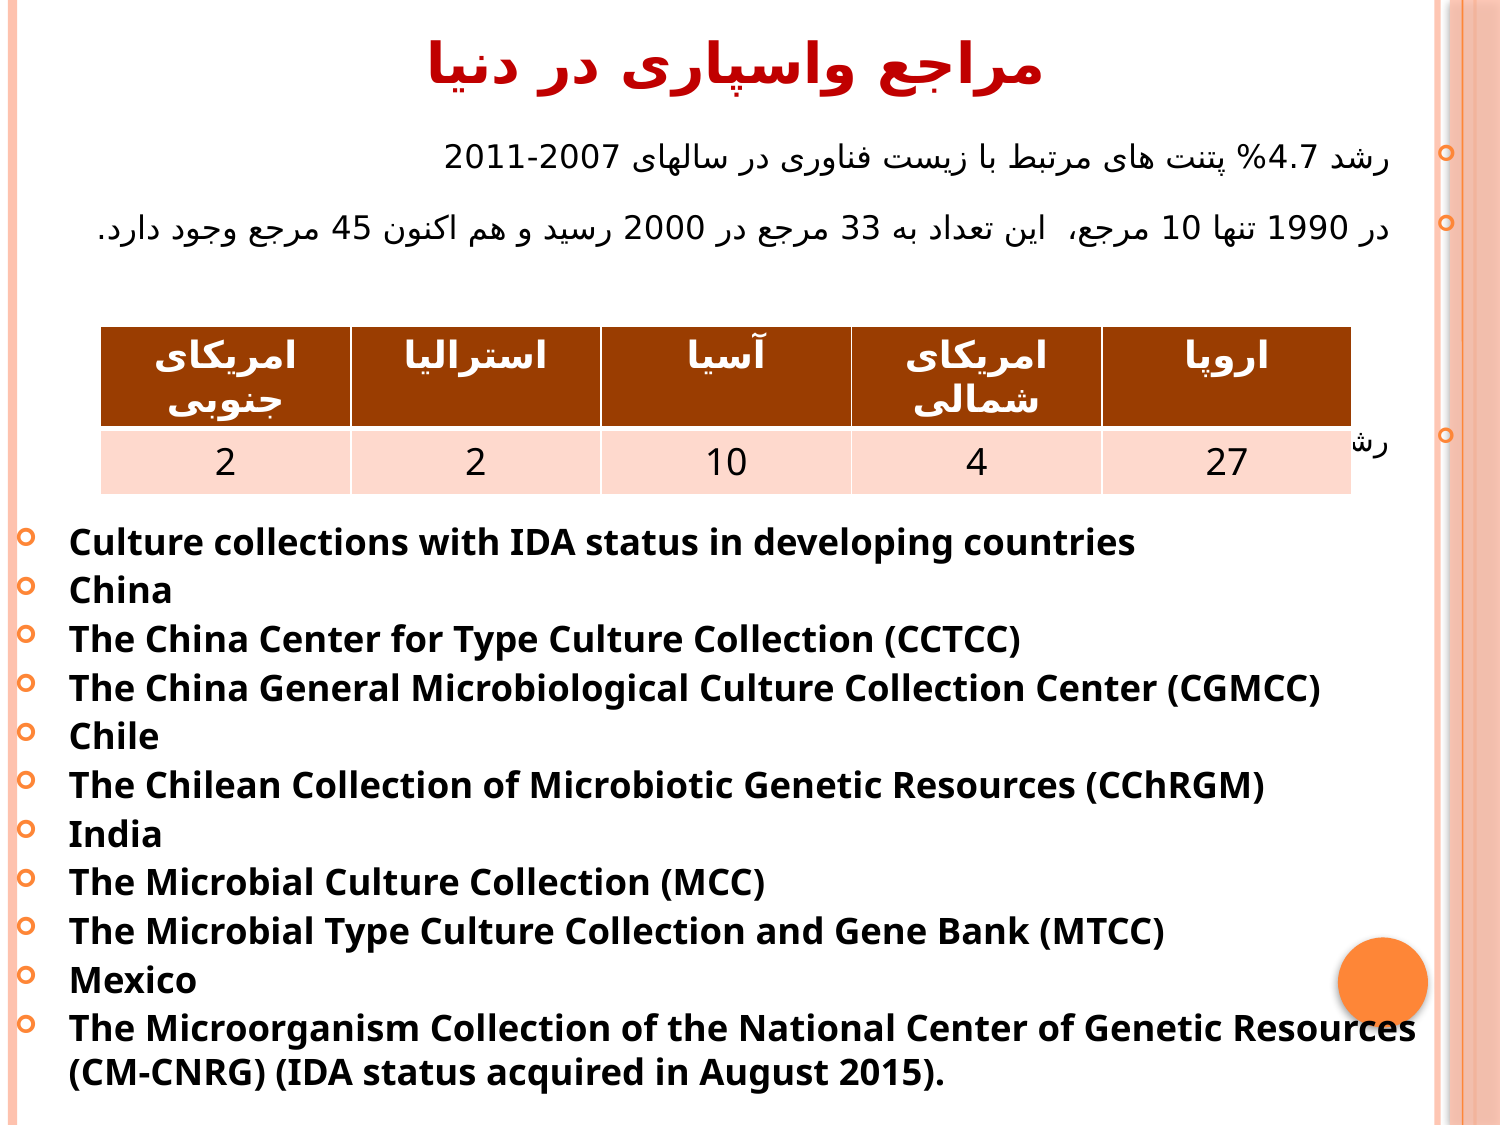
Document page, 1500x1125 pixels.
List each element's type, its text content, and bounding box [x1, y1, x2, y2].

list رشد 4.7% پتنت های مرتبط با زیست فناوری در سالهای 2007-2011 در 1990 تنها 10 مرجع، این تعداد به 33 مرجع در 2000 رسید و هم اکنون 45 مرجع وجود دارد. رشد سریع زیست فناوری در افریقا و امریکای جنوبی Culture collections with IDA status in developing countries China The China Center for Type Culture Collection (CCTCC) The China General Microbiological Culture Collection Center (CGMCC) Chile The Chilean Collection of Microbiotic Genetic Resources (CChRGM) India The Microbial Culture Collection (MCC) The Microbial Type Culture Collection and Gene Bank (MTCC) Mexico The Microorganism Collection of the National Center of Genetic Resources (CM-CNRG) (IDA status acquired in August 2015). [0, 101, 1459, 1125]
table_cell 10 [602, 431, 851, 494]
table_cell 2 [352, 431, 600, 494]
table_header استرالیا [352, 327, 600, 426]
title مراجع واسپاری در دنیا [0, 19, 1496, 102]
table_cell 4 [852, 431, 1101, 494]
table_cell 2 [101, 431, 350, 494]
table_header امریکای جنوبی [101, 327, 350, 426]
table_cell 27 [1103, 431, 1351, 494]
table_header اروپا [1103, 327, 1351, 426]
table_header آسیا [602, 327, 851, 426]
table_header امریکای شمالی [852, 327, 1101, 426]
